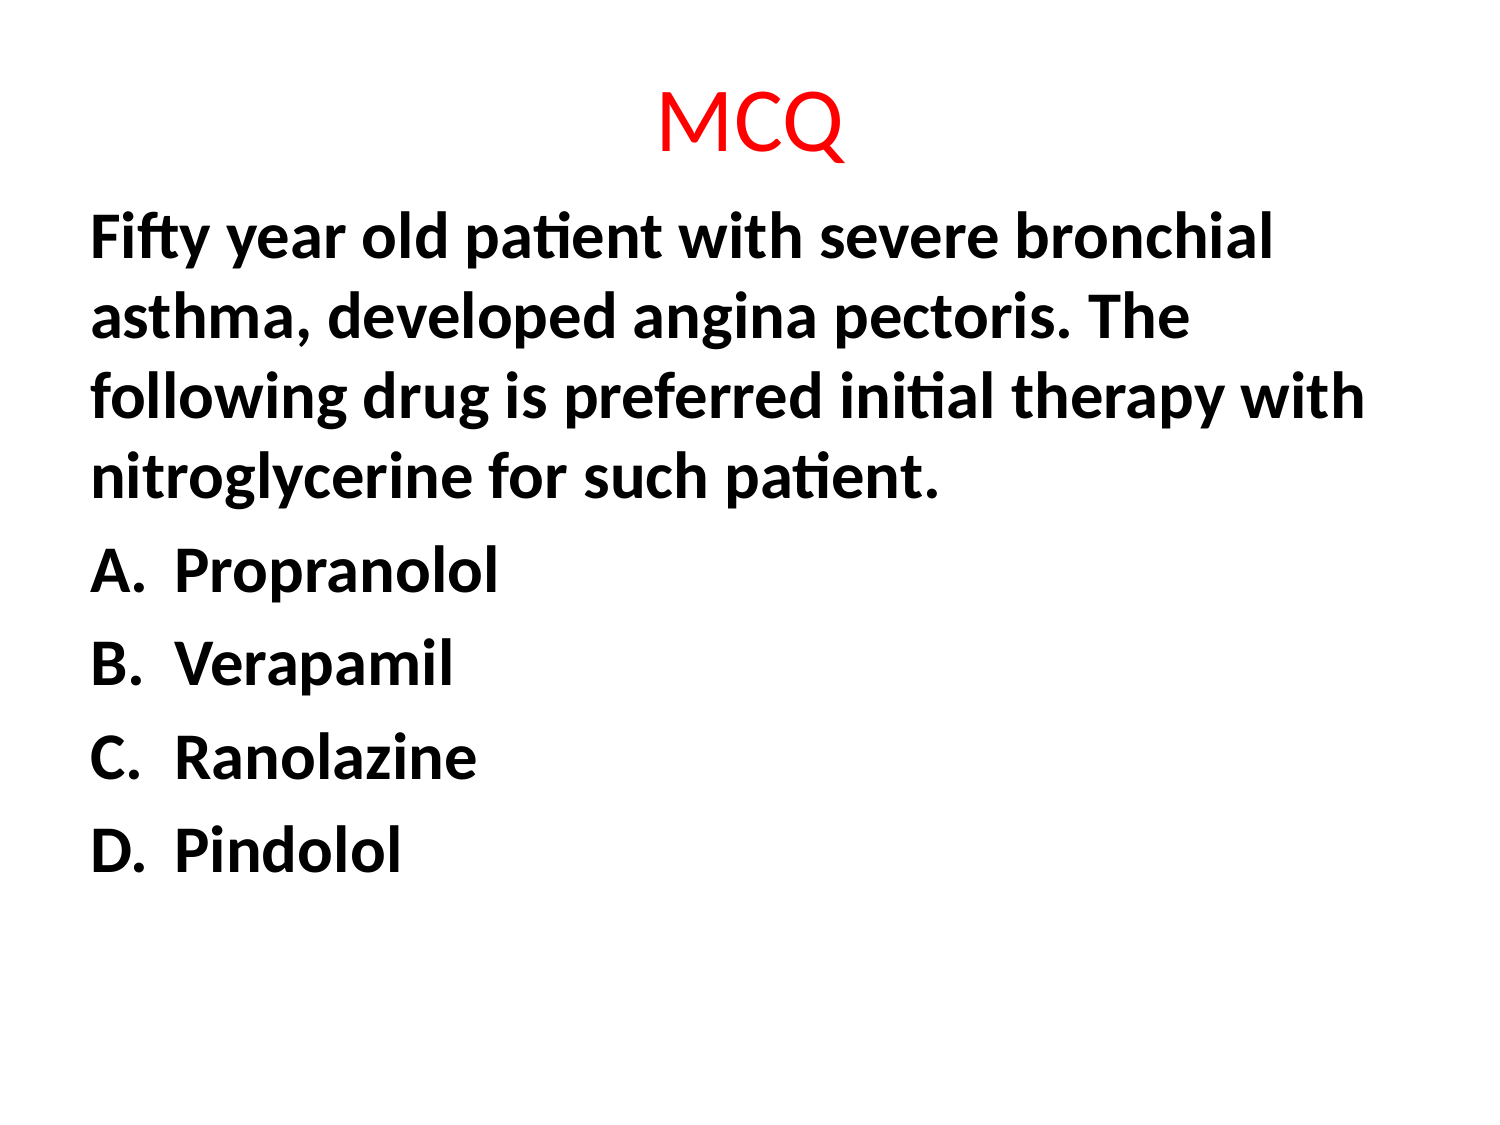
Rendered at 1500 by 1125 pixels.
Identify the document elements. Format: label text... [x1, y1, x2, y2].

list Fifty year old patient with severe bronchial asthma, developed angina pectoris. The following drug is preferred initial therapy with nitroglycerine for such patient. Propranolol Verapamil Ranolazine Pindolol [75, 184, 1425, 1005]
title MCQ [75, 45, 1425, 184]
